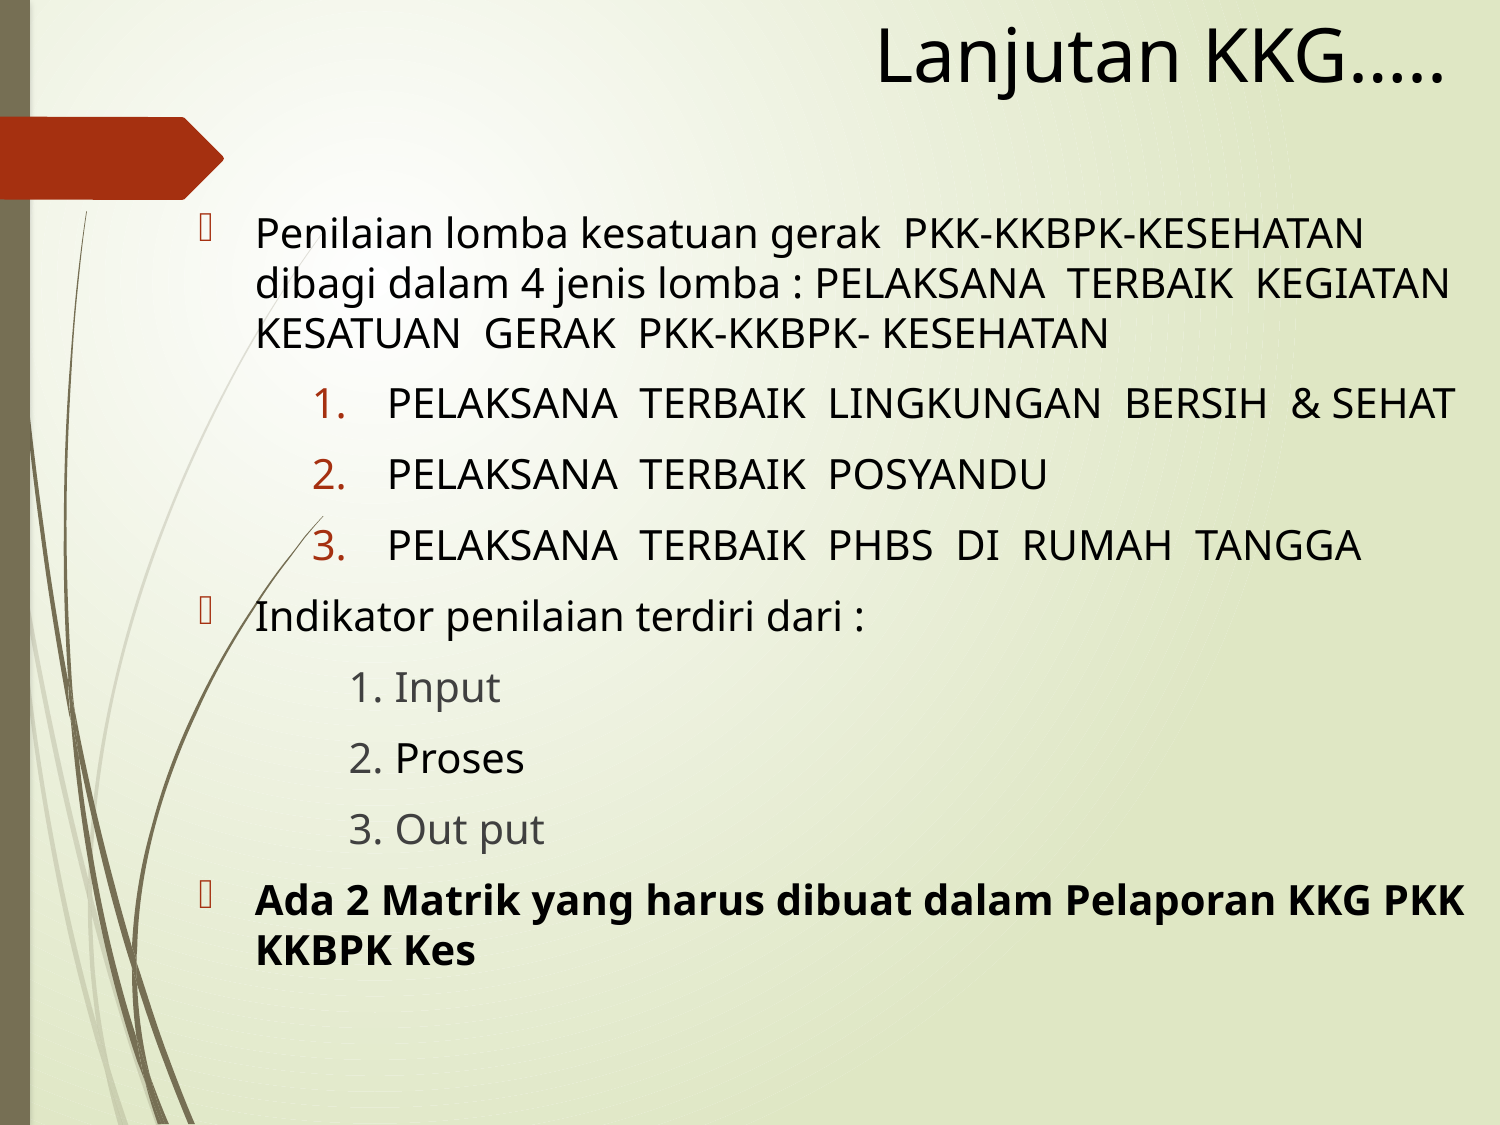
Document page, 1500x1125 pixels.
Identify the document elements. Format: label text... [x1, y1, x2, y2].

title Lanjutan KKG….. [87, 0, 1463, 143]
list Penilaian lomba kesatuan gerak PKK-KKBPK-KESEHATAN dibagi dalam 4 jenis lomba : PELAKSANA TERBAIK KEGIATAN KESATUAN GERAK PKK-KKBPK- KESEHATAN PELAKSANA TERBAIK LINGKUNGAN BERSIH & SEHAT PELAKSANA TERBAIK POSYANDU PELAKSANA TERBAIK PHBS DI RUMAH TANGGA Indikator penilaian terdiri dari : 1. Input 2. Proses 3. Out put Ada 2 Matrik yang harus dibuat dalam Pelaporan KKG PKK KKBPK Kes [183, 198, 1496, 1124]
